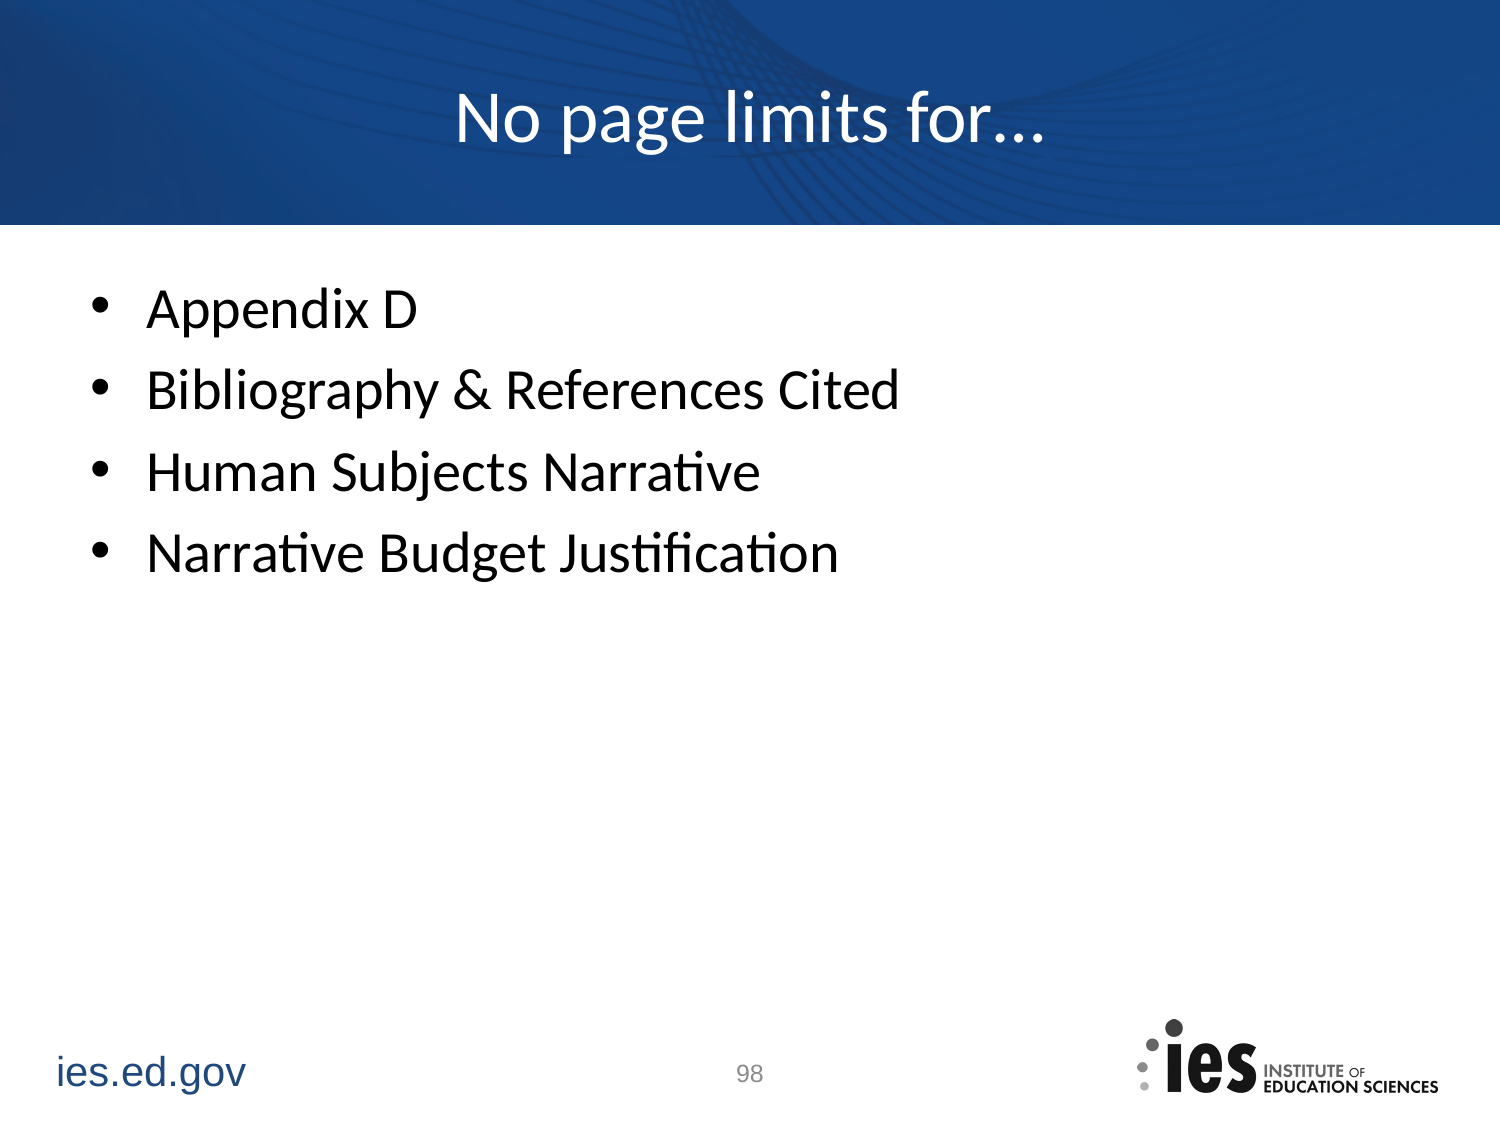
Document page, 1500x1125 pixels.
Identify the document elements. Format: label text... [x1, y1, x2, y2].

list Appendix D Bibliography & References Cited Human Subjects Narrative Narrative Budget Justification [75, 262, 1425, 1005]
picture [1137, 1019, 1438, 1093]
title No page limits for… [0, 0, 1500, 225]
slide_number 98 [575, 1042, 925, 1103]
